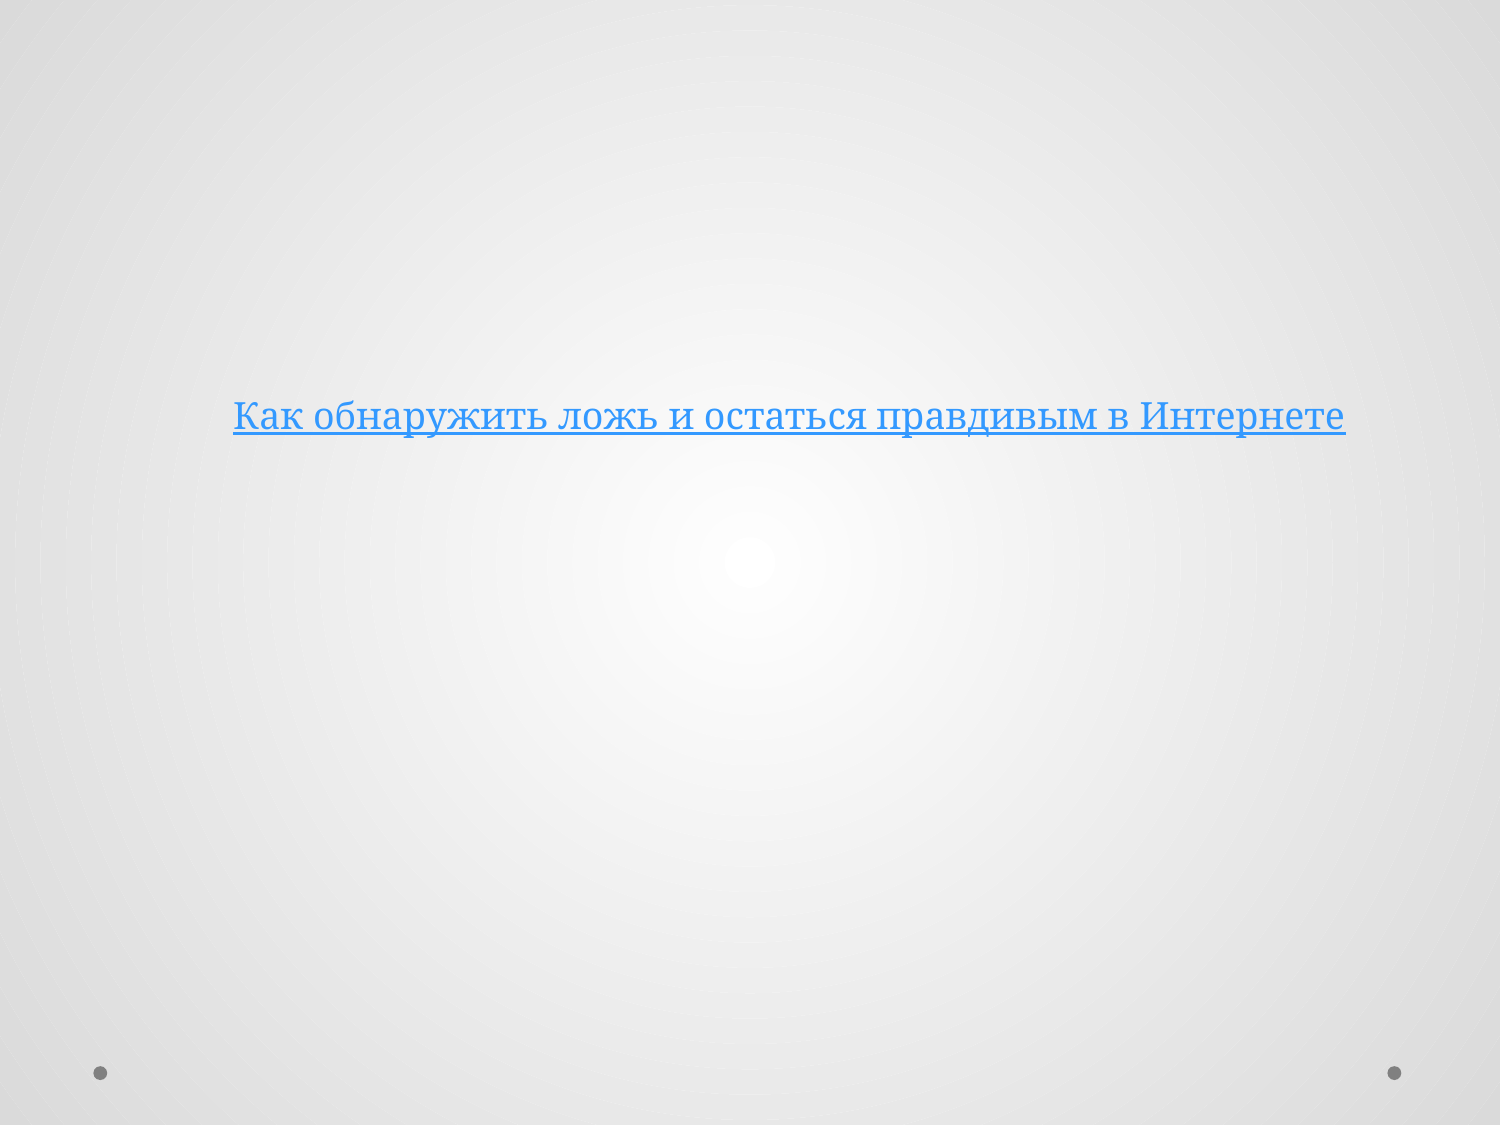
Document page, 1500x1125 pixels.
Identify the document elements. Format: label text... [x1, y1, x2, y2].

text_box Как обнаружить ложь и остаться правдивым в Интернете [218, 384, 1376, 451]
